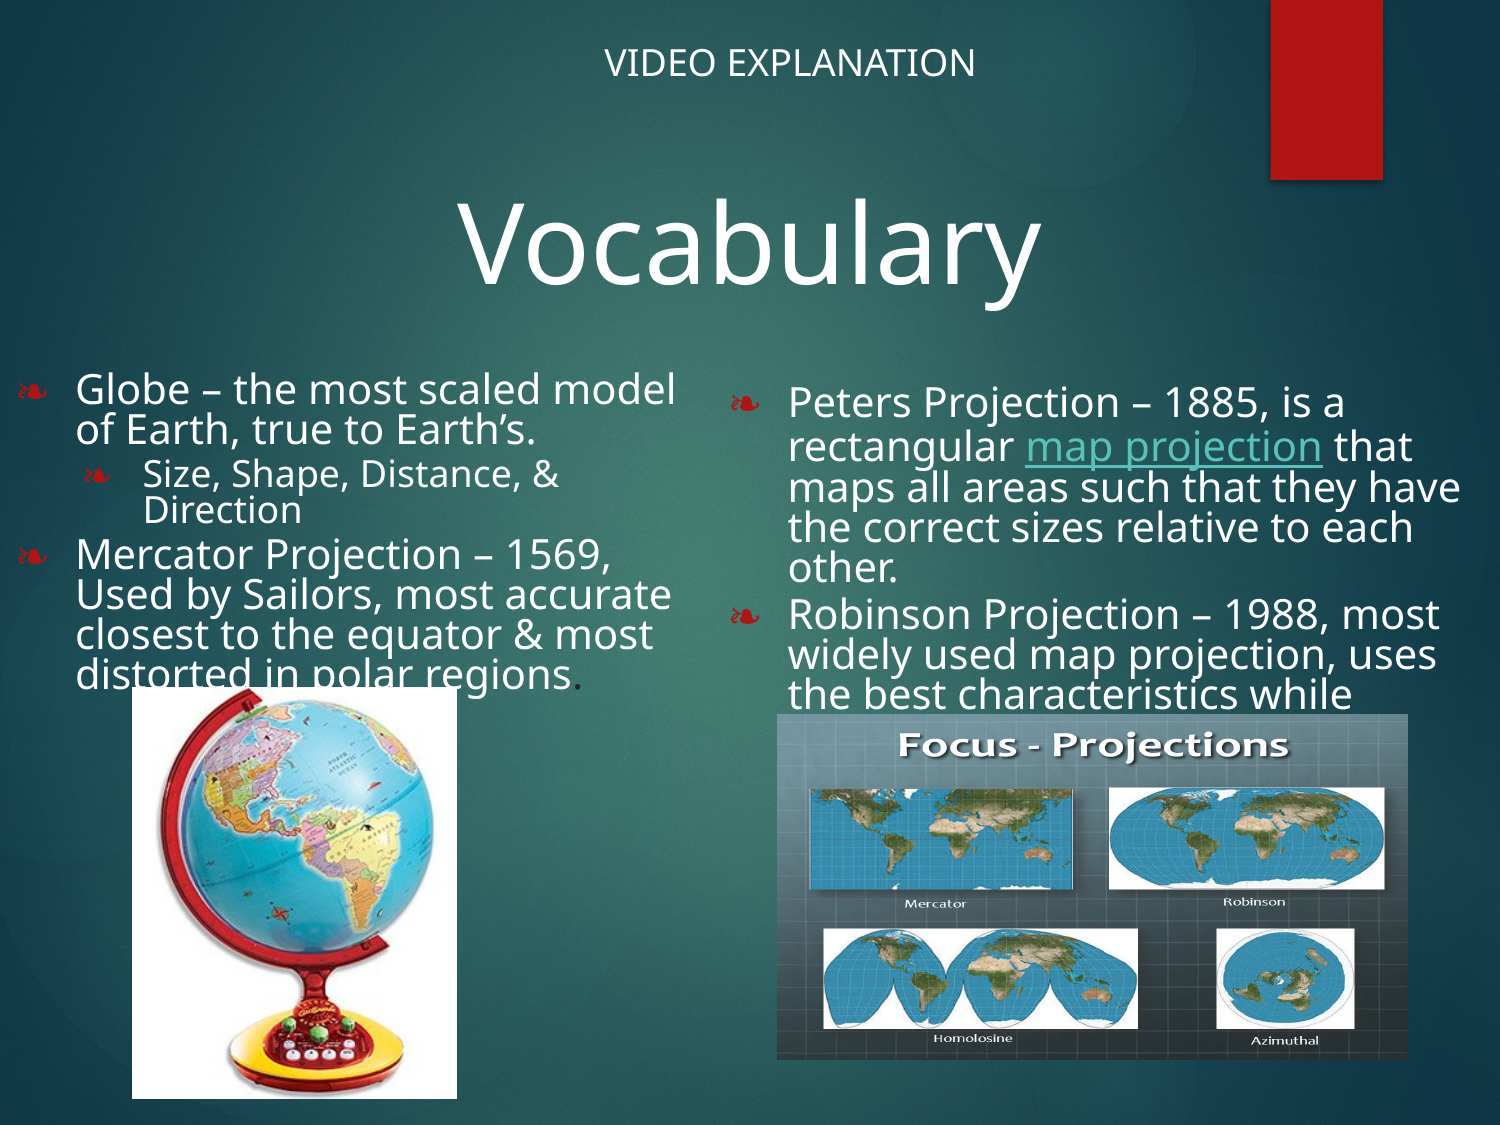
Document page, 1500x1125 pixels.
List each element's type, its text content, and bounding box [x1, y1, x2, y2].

title Vocabulary [113, 152, 1387, 326]
picture [777, 714, 1409, 1060]
list Peters Projection – 1885, is a rectangular map projection that maps all areas such that they have the correct sizes relative to each other. Robinson Projection – 1988, most widely used map projection, uses the best characteristics while minimizing distortion. [712, 377, 1500, 728]
picture [131, 687, 457, 1100]
list Globe – the most scaled model of Earth, true to Earth’s. Size, Shape, Distance, & Direction Mercator Projection – 1569, Used by Sailors, most accurate closest to the equator & most distorted in polar regions. [0, 365, 738, 715]
text_box VIDEO EXPLANATION [411, 23, 1170, 102]
